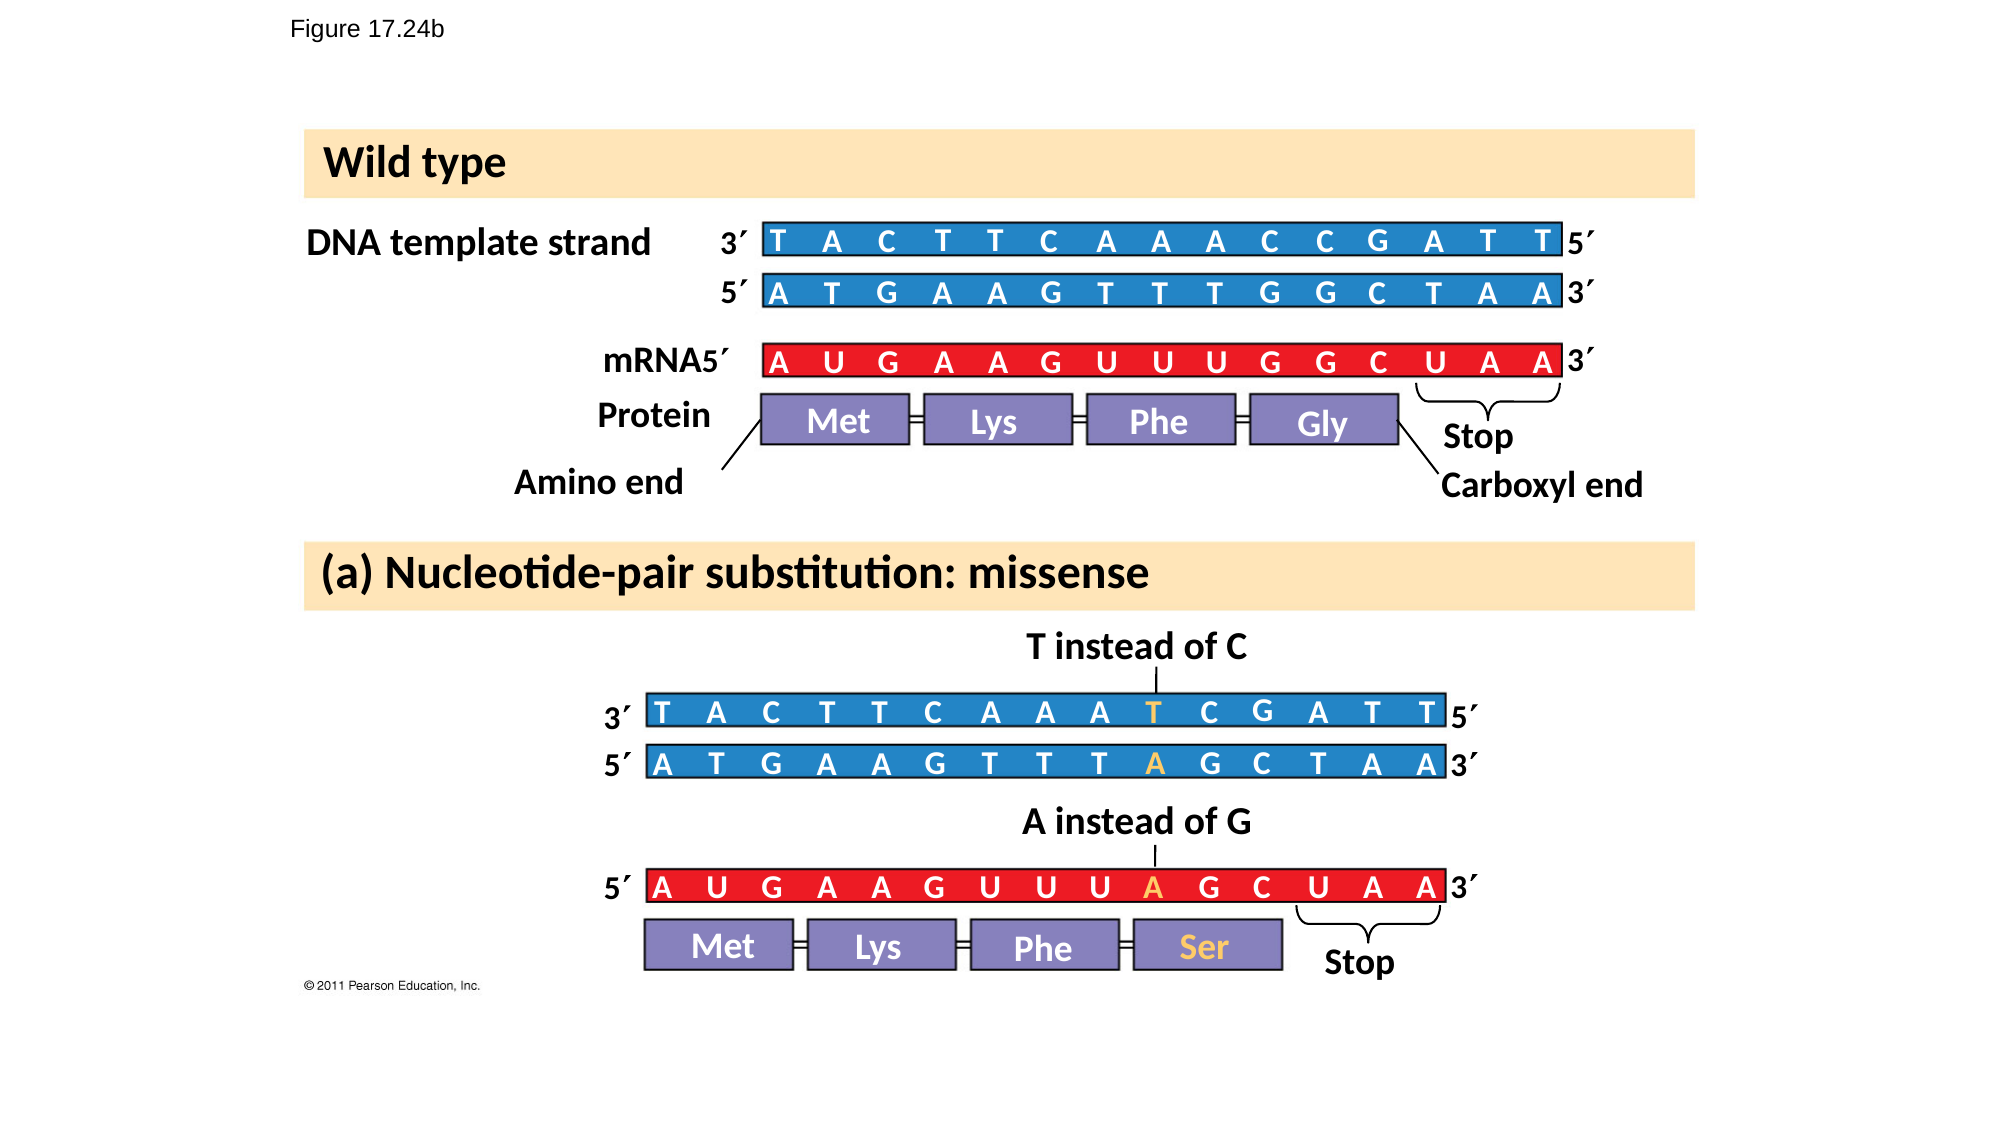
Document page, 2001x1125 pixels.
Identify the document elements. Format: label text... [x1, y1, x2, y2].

picture [298, 123, 1701, 1002]
title Figure 17.24b [275, 4, 700, 55]
